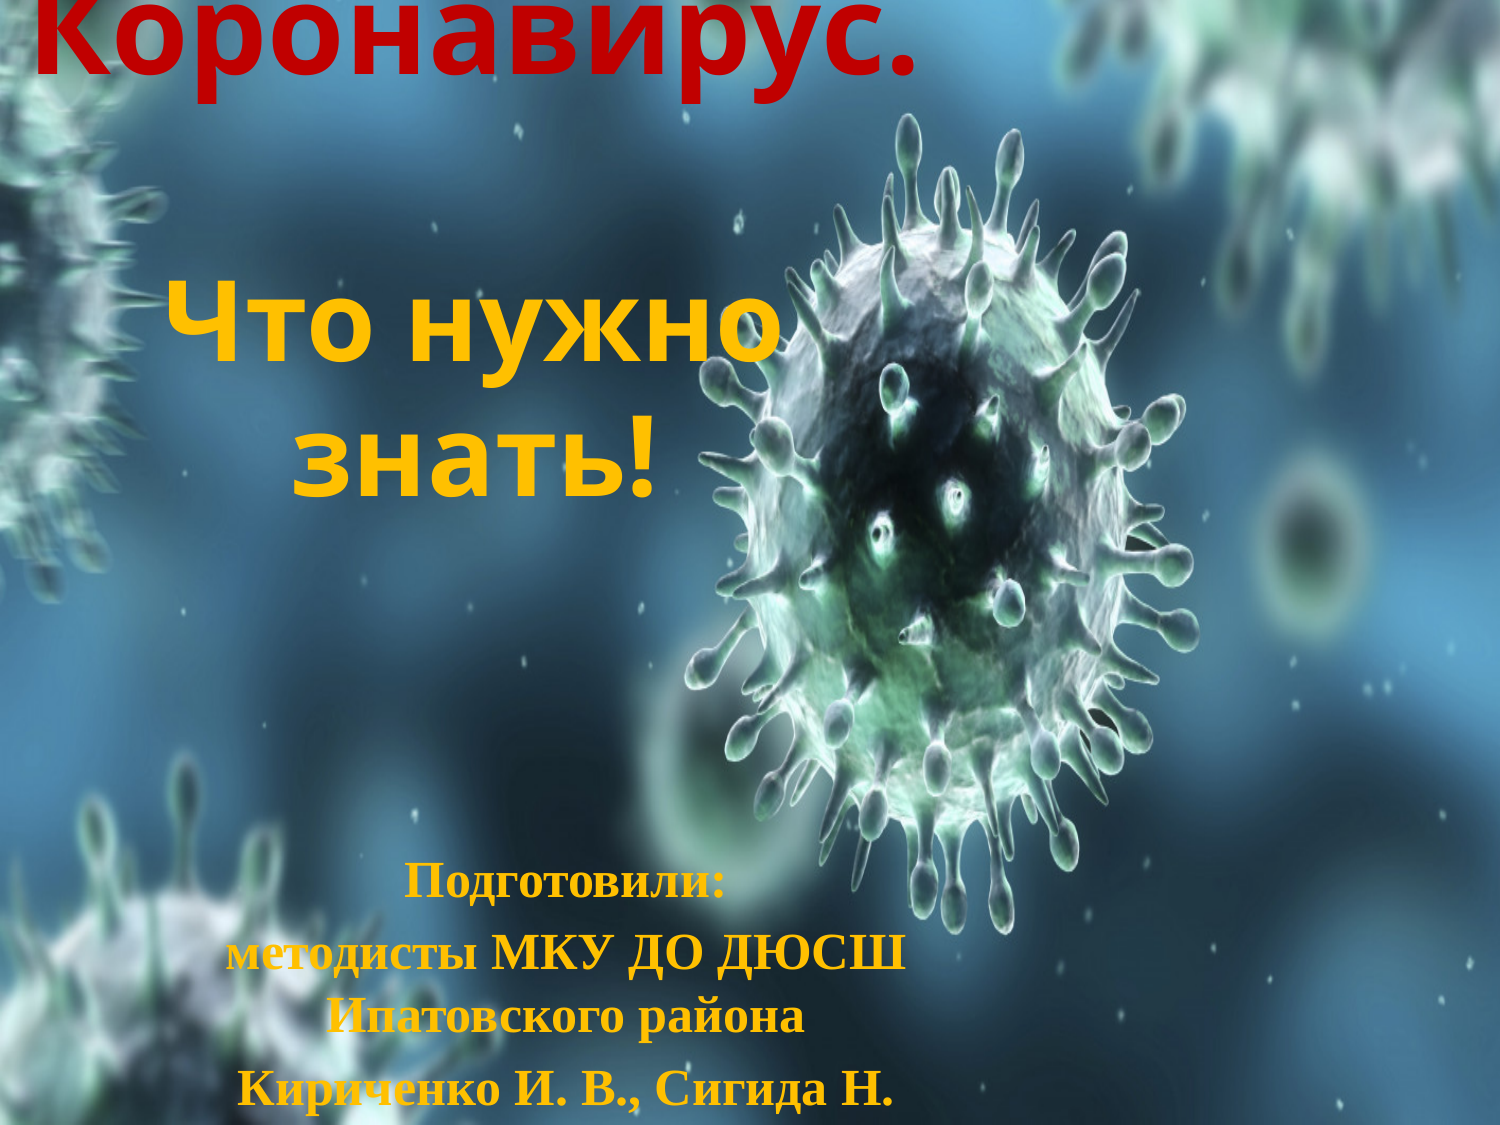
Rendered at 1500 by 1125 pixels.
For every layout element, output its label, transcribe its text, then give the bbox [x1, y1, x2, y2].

picture [0, 0, 1500, 1125]
title Коронавирус. Что нужно знать! [0, 35, 950, 434]
subtitle Подготовили: методисты МКУ ДО ДЮСШ Ипатовского района Кириченко И. В., Сигида Н. Н. [199, 837, 933, 1125]
